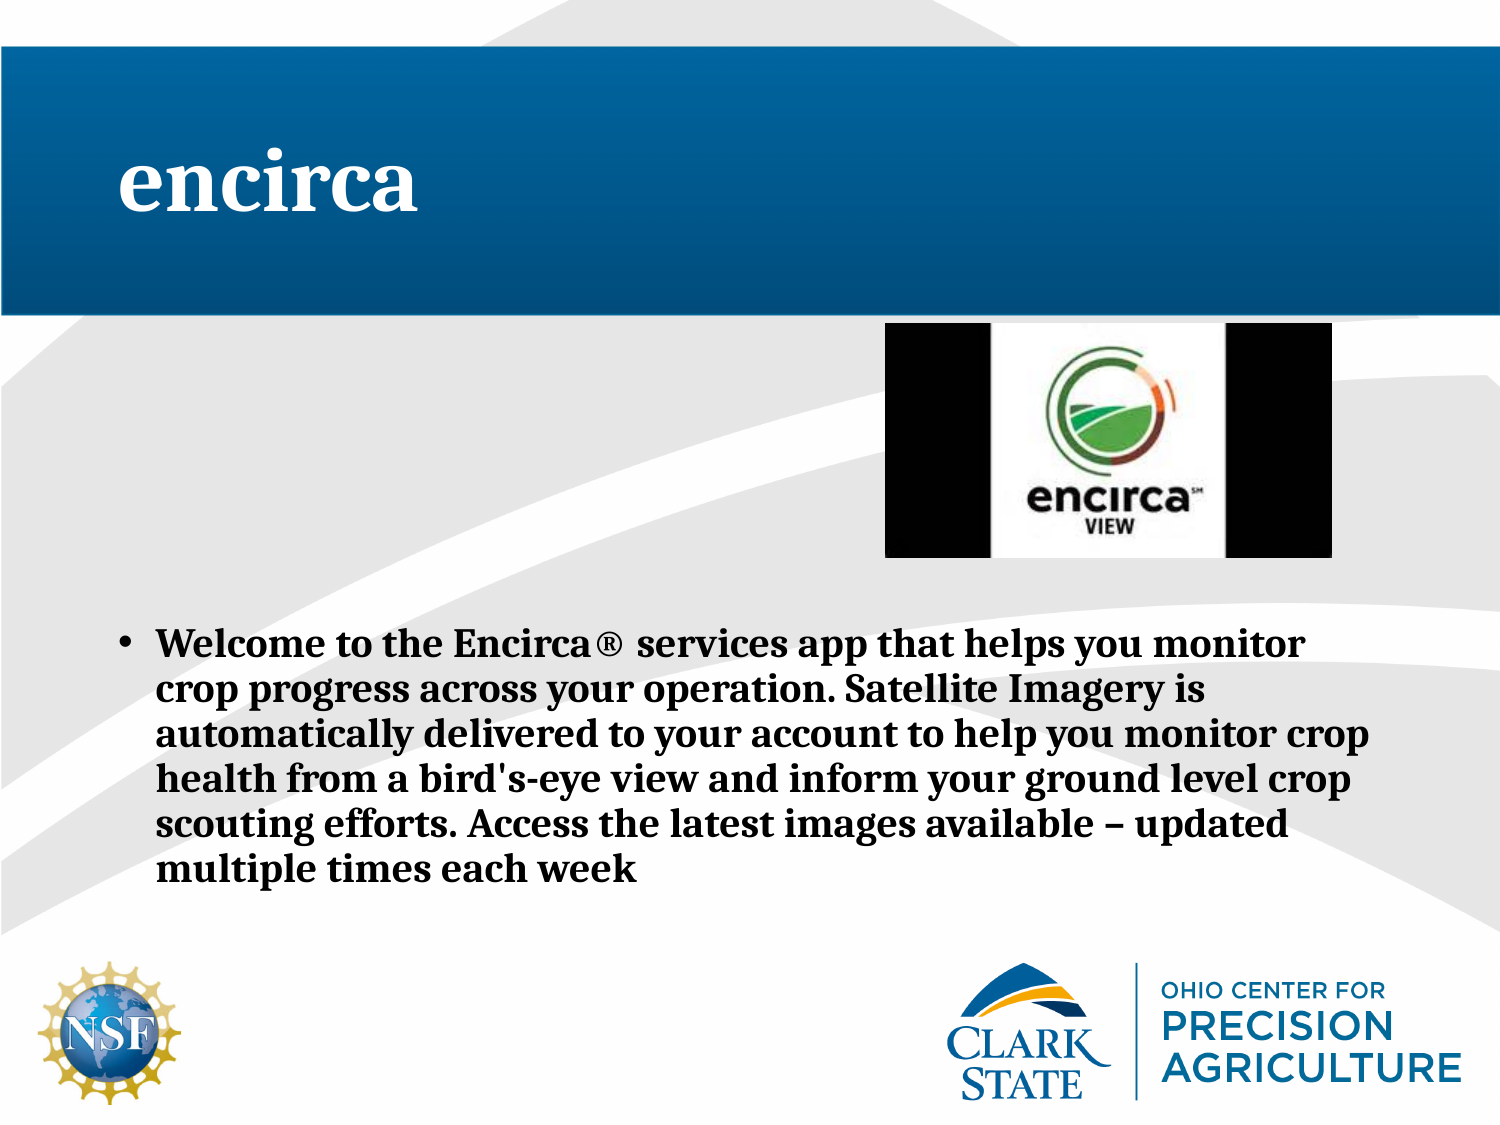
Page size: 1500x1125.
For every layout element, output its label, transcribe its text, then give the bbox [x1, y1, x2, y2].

picture [0, 0, 1500, 1125]
list Welcome to the Encirca® services app that helps you monitor crop progress across your operation. Satellite Imagery is automatically delivered to your account to help you monitor crop health from a bird's-eye view and inform your ground level crop scouting efforts. Access the latest images available – updated multiple times each week [103, 355, 1397, 897]
title encirca [103, 50, 1397, 313]
picture [4, 49, 1500, 313]
